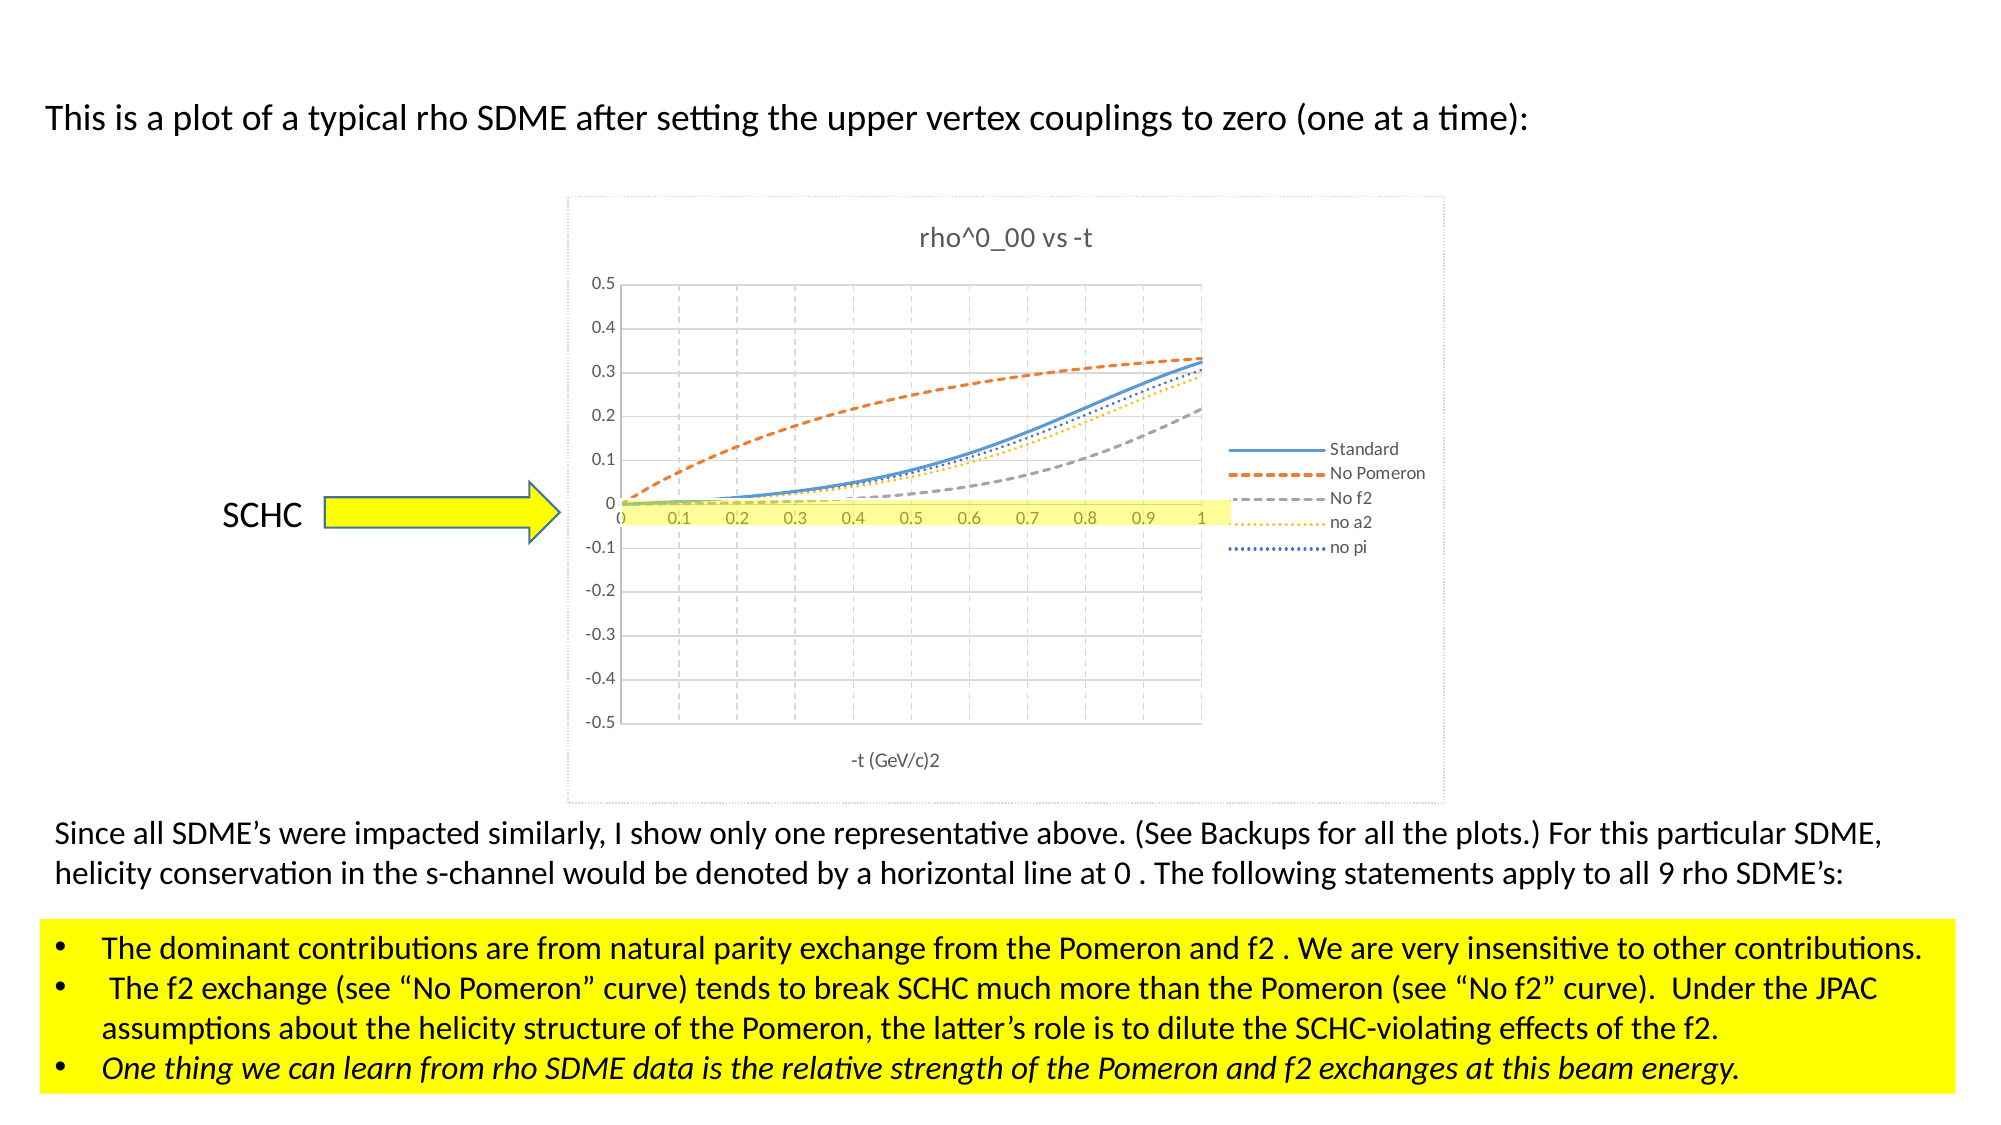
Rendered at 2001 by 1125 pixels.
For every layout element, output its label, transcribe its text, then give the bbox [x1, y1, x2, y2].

text_box [323, 479, 562, 546]
slide_number 5 [1412, 1042, 1863, 1103]
text_box This is a plot of a typical rho SDME after setting the upper vertex couplings to zero (one at a time): [30, 85, 1555, 146]
text_box Since all SDME’s were impacted similarly, I show only one representative above. (See Backups for all the plots.) For this particular SDME, helicity conservation in the s-channel would be denoted by a horizontal line at 0 . The following statements apply to all 9 rho SDME’s: [39, 803, 1978, 899]
chart [567, 195, 1445, 804]
text_box SCHC [207, 482, 318, 542]
text_box The dominant contributions are from natural parity exchange from the Pomeron and f2 . We are very insensitive to other contributions. The f2 exchange (see “No Pomeron” curve) tends to break SCHC much more than the Pomeron (see “No f2” curve). Under the JPAC assumptions about the helicity structure of the Pomeron, the latter’s role is to dilute the SCHC-violating effects of the f2. One thing we can learn from rho SDME data is the relative strength of the Pomeron and f2 exchanges at this beam energy. [39, 919, 1956, 1094]
